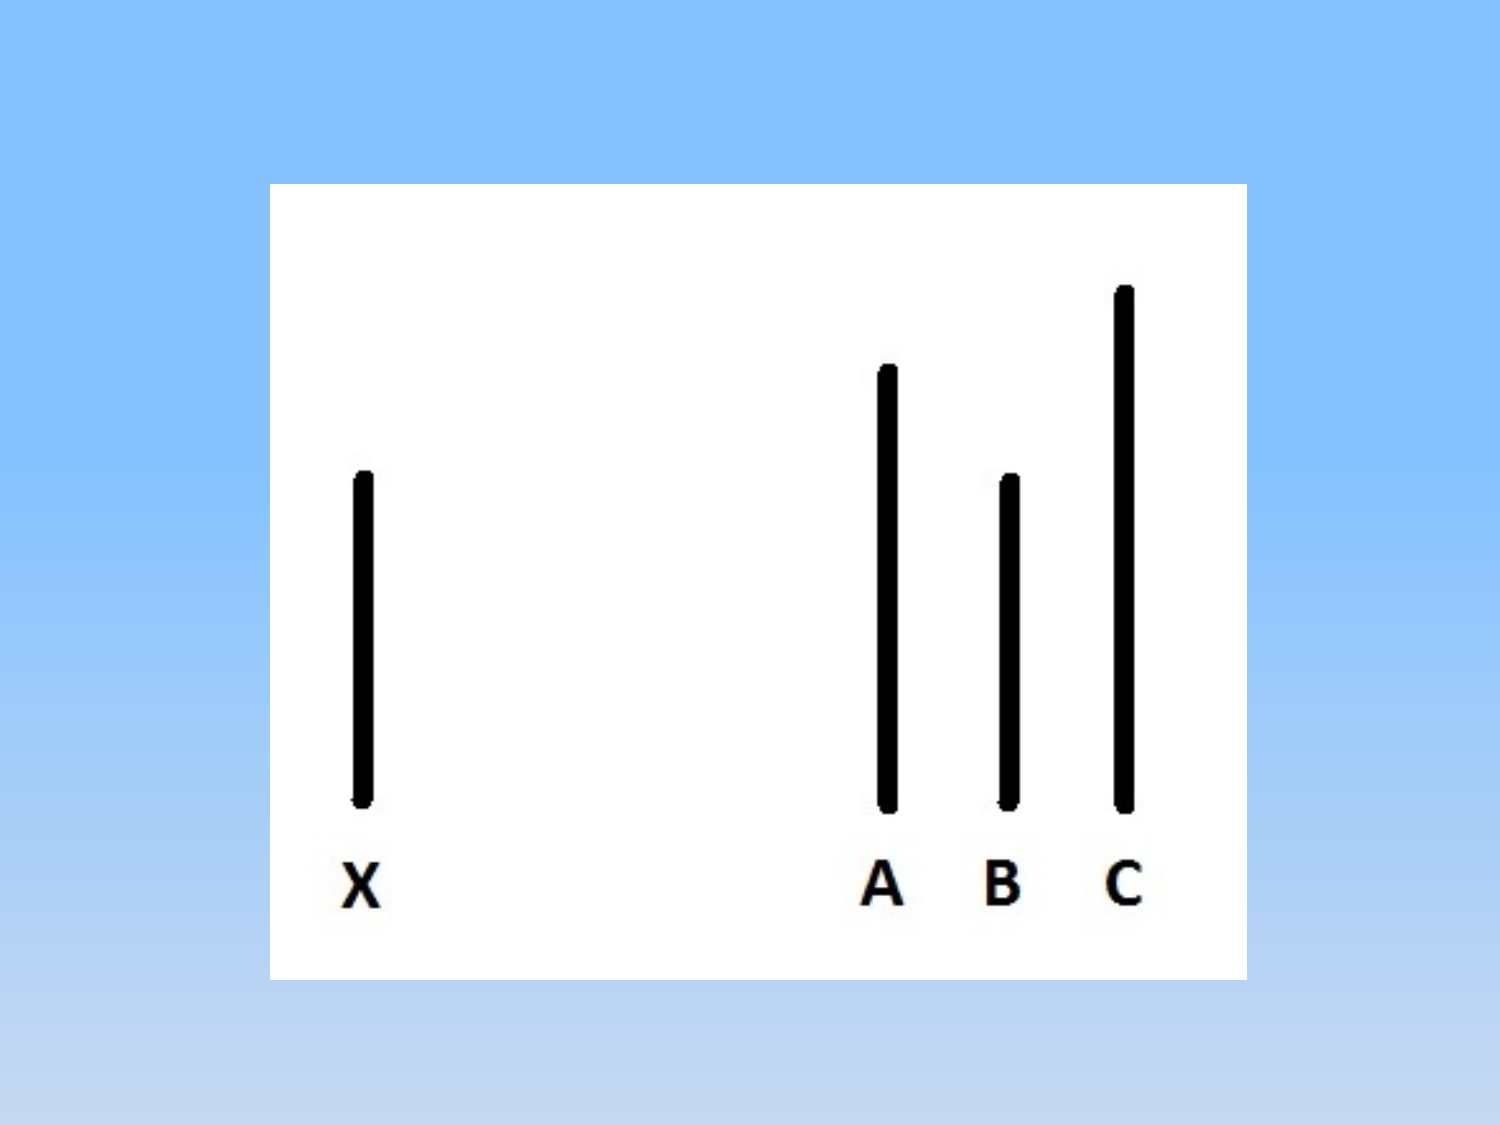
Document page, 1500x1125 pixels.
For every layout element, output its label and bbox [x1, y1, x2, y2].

list [270, 184, 1247, 980]
